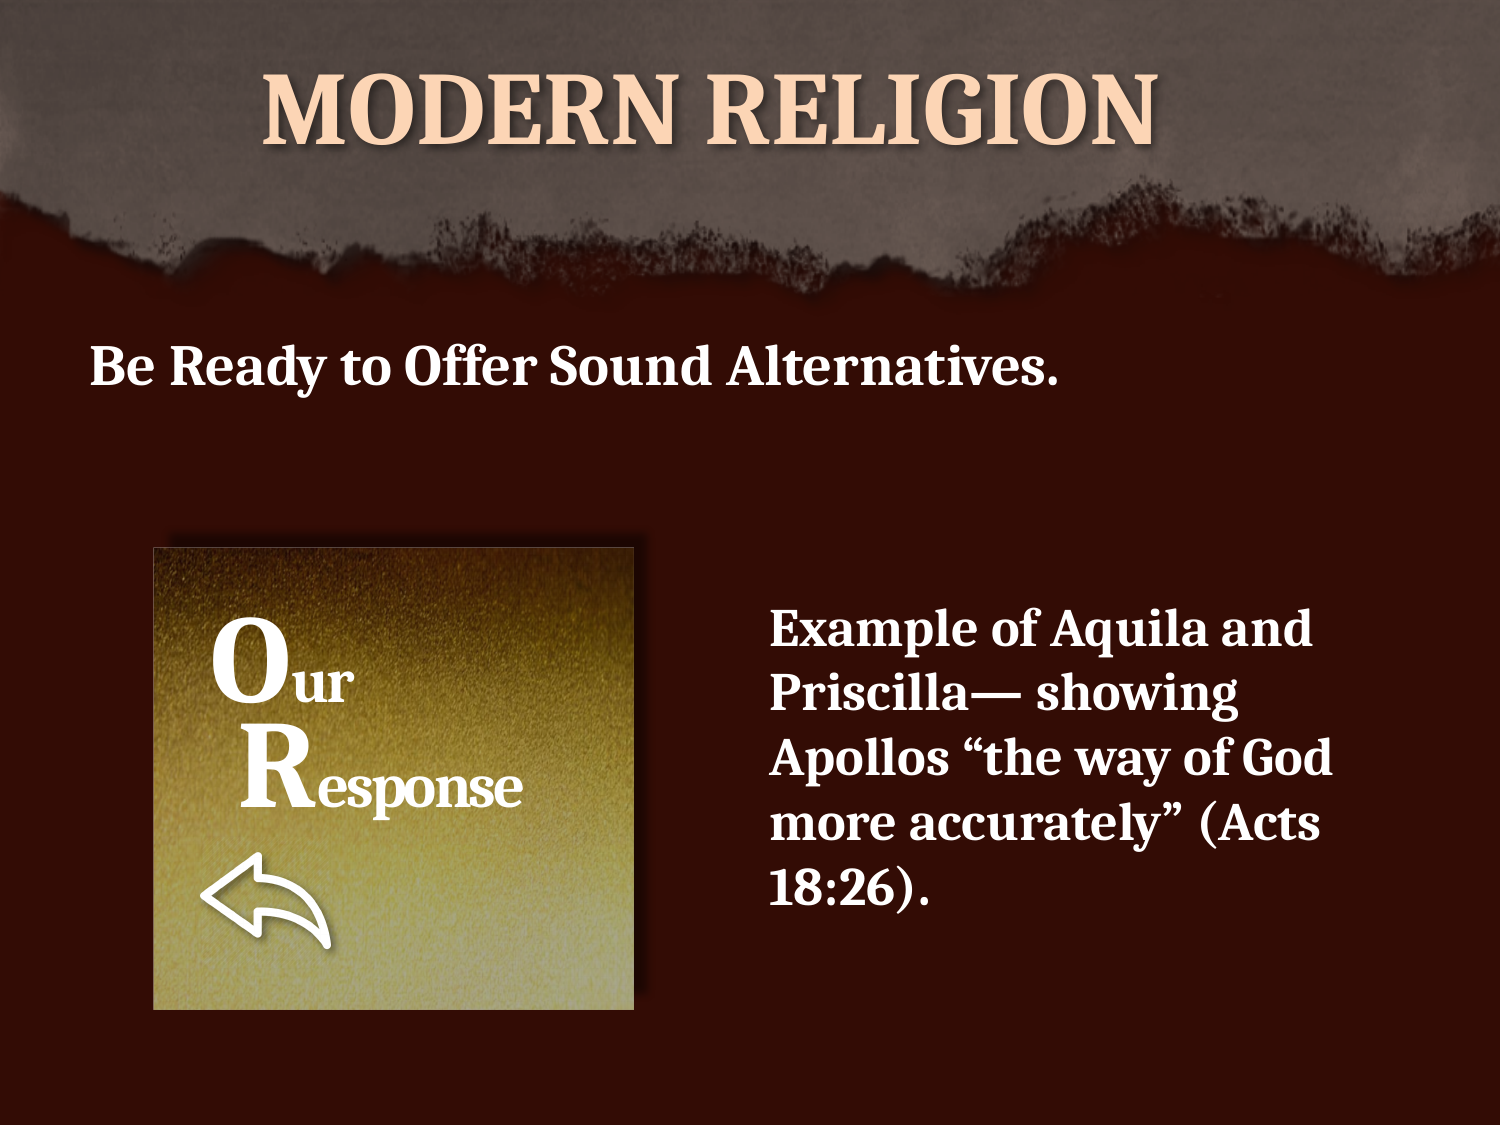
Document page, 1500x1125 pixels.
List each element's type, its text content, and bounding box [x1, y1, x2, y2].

text_box Be Ready to Offer Sound Alternatives. [75, 323, 1240, 405]
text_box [153, 546, 635, 1010]
text_box Example of Aquila and Priscilla— showing Apollos “the way of God more accurately” (Acts 18:26). [754, 584, 1422, 924]
picture [0, 0, 1500, 314]
